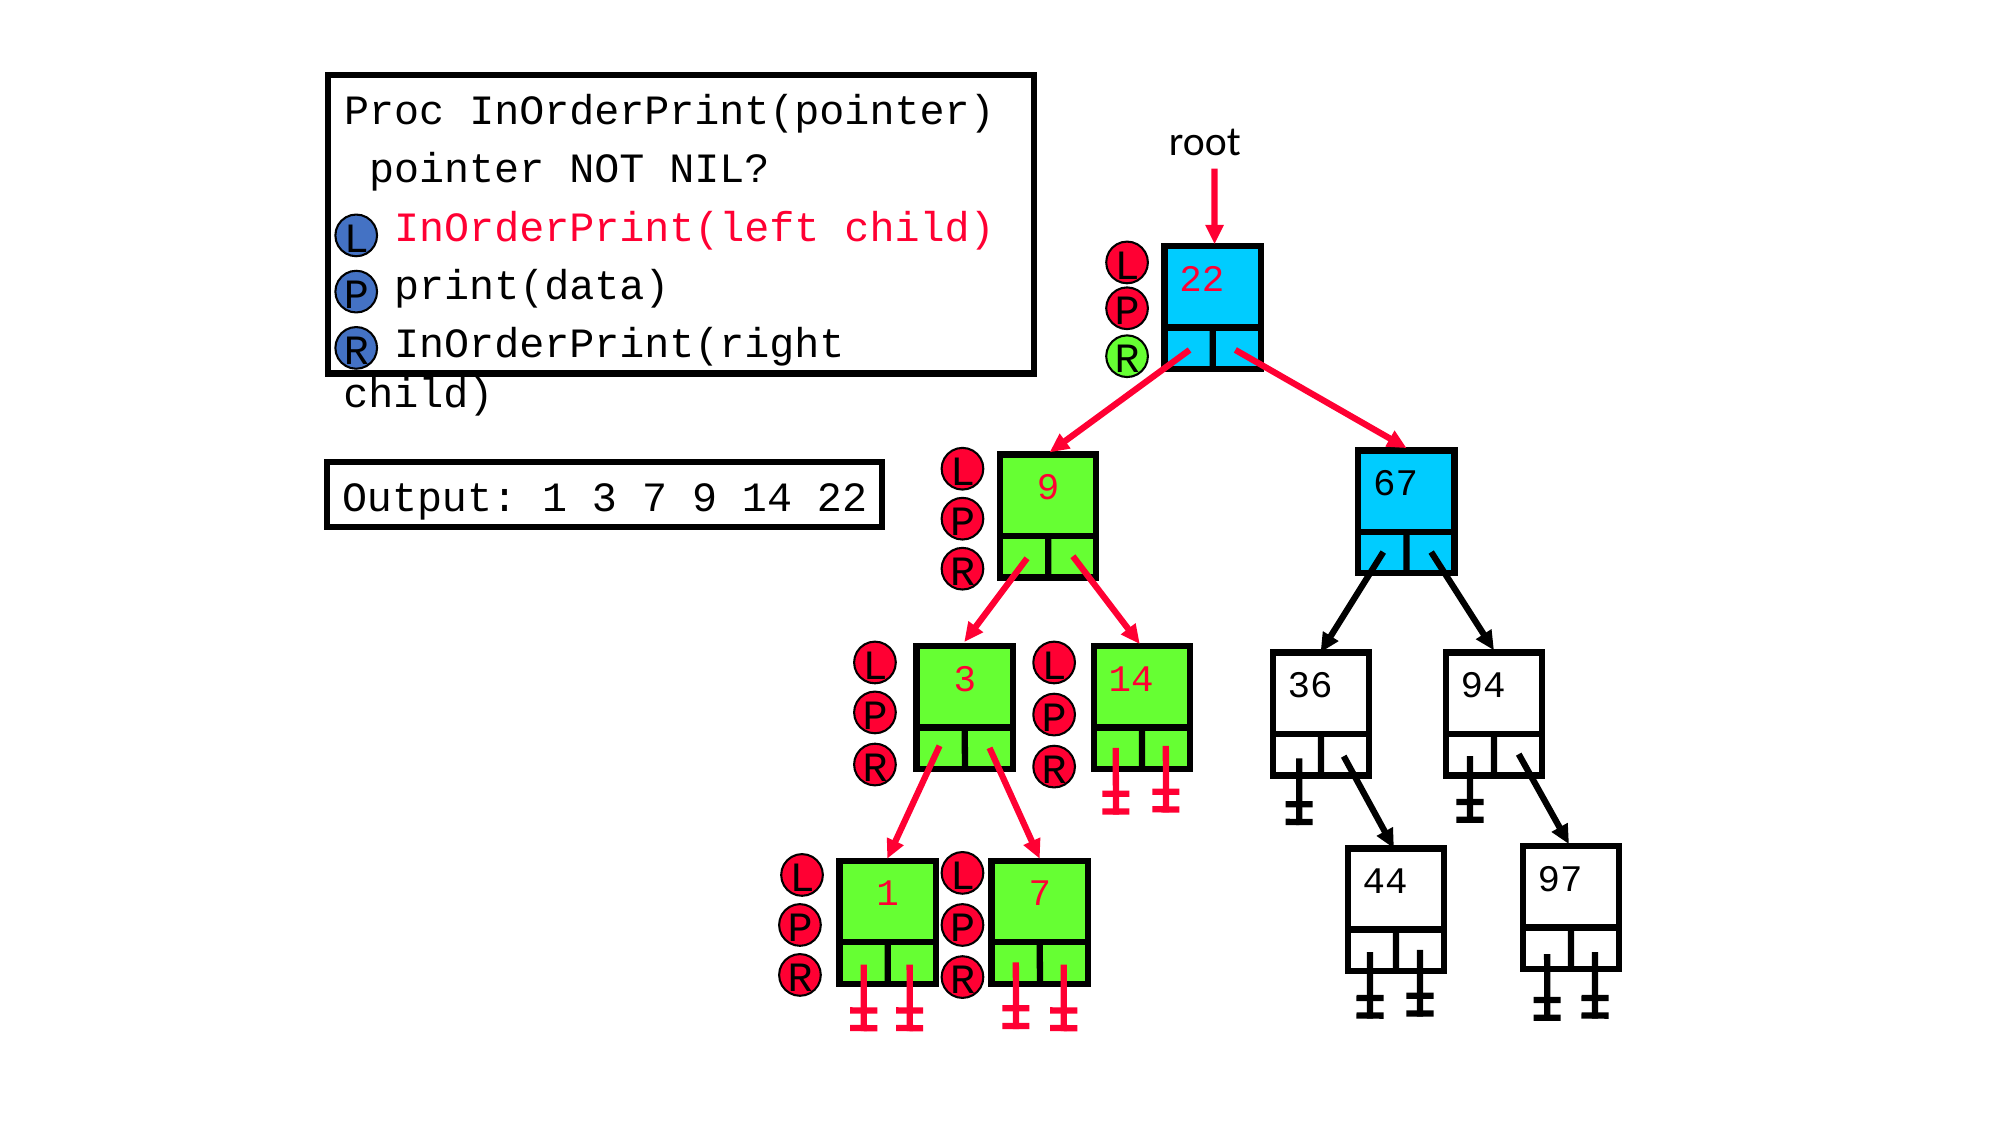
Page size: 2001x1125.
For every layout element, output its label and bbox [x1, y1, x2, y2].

text_box [1033, 641, 1075, 684]
text_box [779, 954, 821, 996]
text_box [1050, 246, 1407, 453]
text_box [854, 743, 896, 786]
text_box [941, 447, 984, 490]
text_box [1272, 450, 1494, 1019]
text_box [1106, 241, 1148, 284]
text_box [941, 497, 984, 540]
text_box [781, 854, 823, 896]
text_box [1154, 106, 1256, 244]
text_box [1033, 693, 1075, 736]
text_box [1093, 646, 1191, 815]
text_box [1106, 335, 1148, 378]
text_box [991, 860, 1088, 1032]
text_box [779, 904, 821, 946]
text_box [1106, 287, 1148, 330]
text_box [854, 641, 896, 684]
text_box [854, 691, 896, 734]
text_box [328, 75, 1034, 374]
text_box [327, 461, 882, 527]
text_box [941, 904, 984, 946]
text_box [887, 646, 1041, 859]
text_box [1445, 652, 1569, 844]
text_box [941, 547, 984, 590]
text_box [964, 454, 1140, 644]
text_box [1033, 745, 1075, 788]
text_box [941, 956, 984, 998]
text_box [1522, 846, 1620, 1021]
text_box [941, 852, 984, 894]
text_box [839, 860, 936, 1032]
